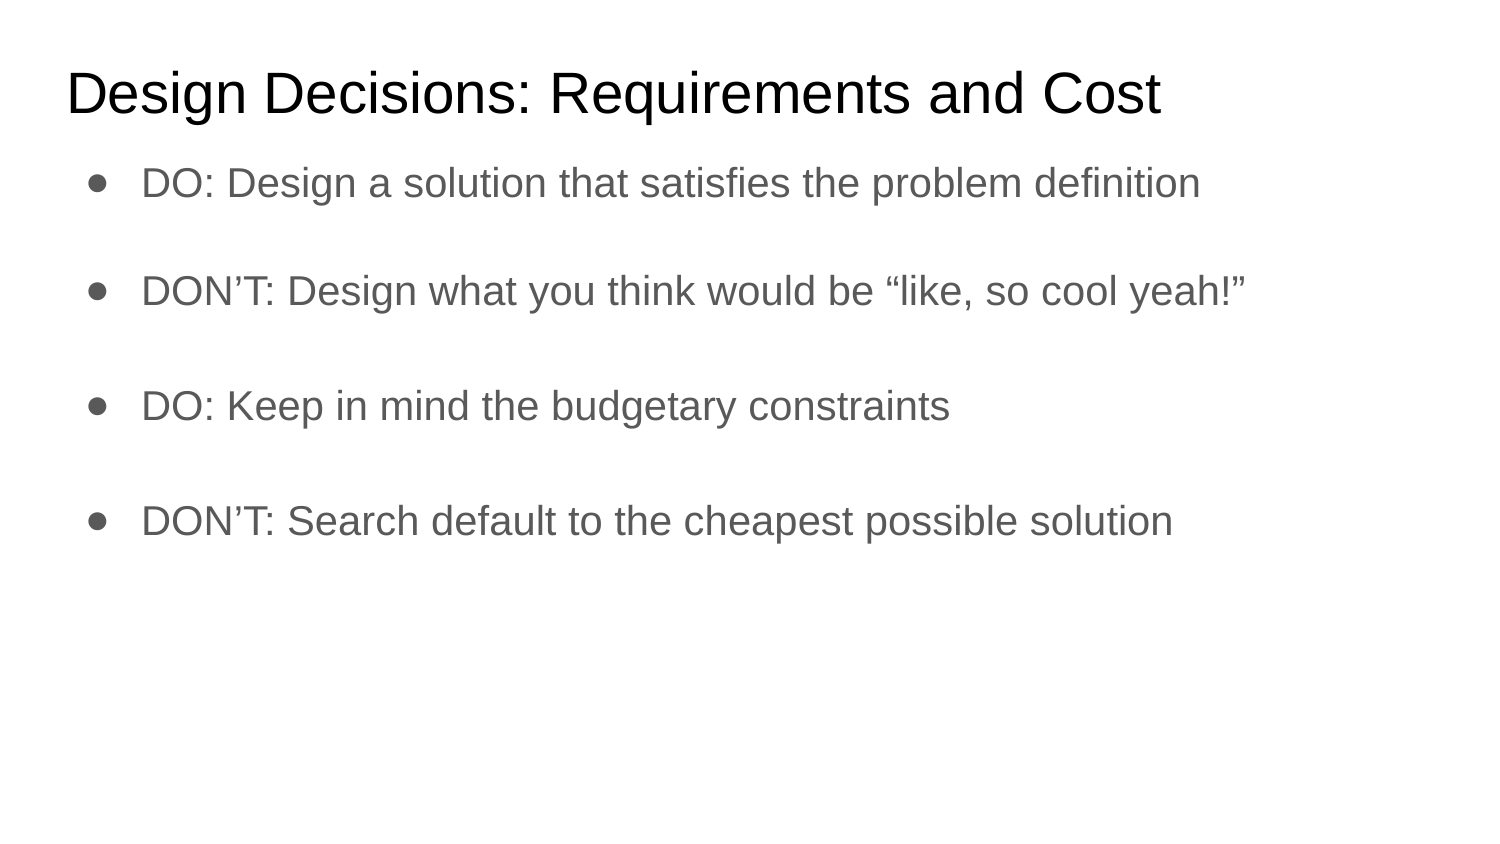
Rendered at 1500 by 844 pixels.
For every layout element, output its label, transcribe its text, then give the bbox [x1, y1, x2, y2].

title Design Decisions: Requirements and Cost [51, 39, 1449, 133]
list DO: Design a solution that satisfies the problem definition DON’T: Design what you think would be “like, so cool yeah!” DO: Keep in mind the budgetary constraints DON’T: Search default to the cheapest possible solution [51, 133, 1449, 750]
